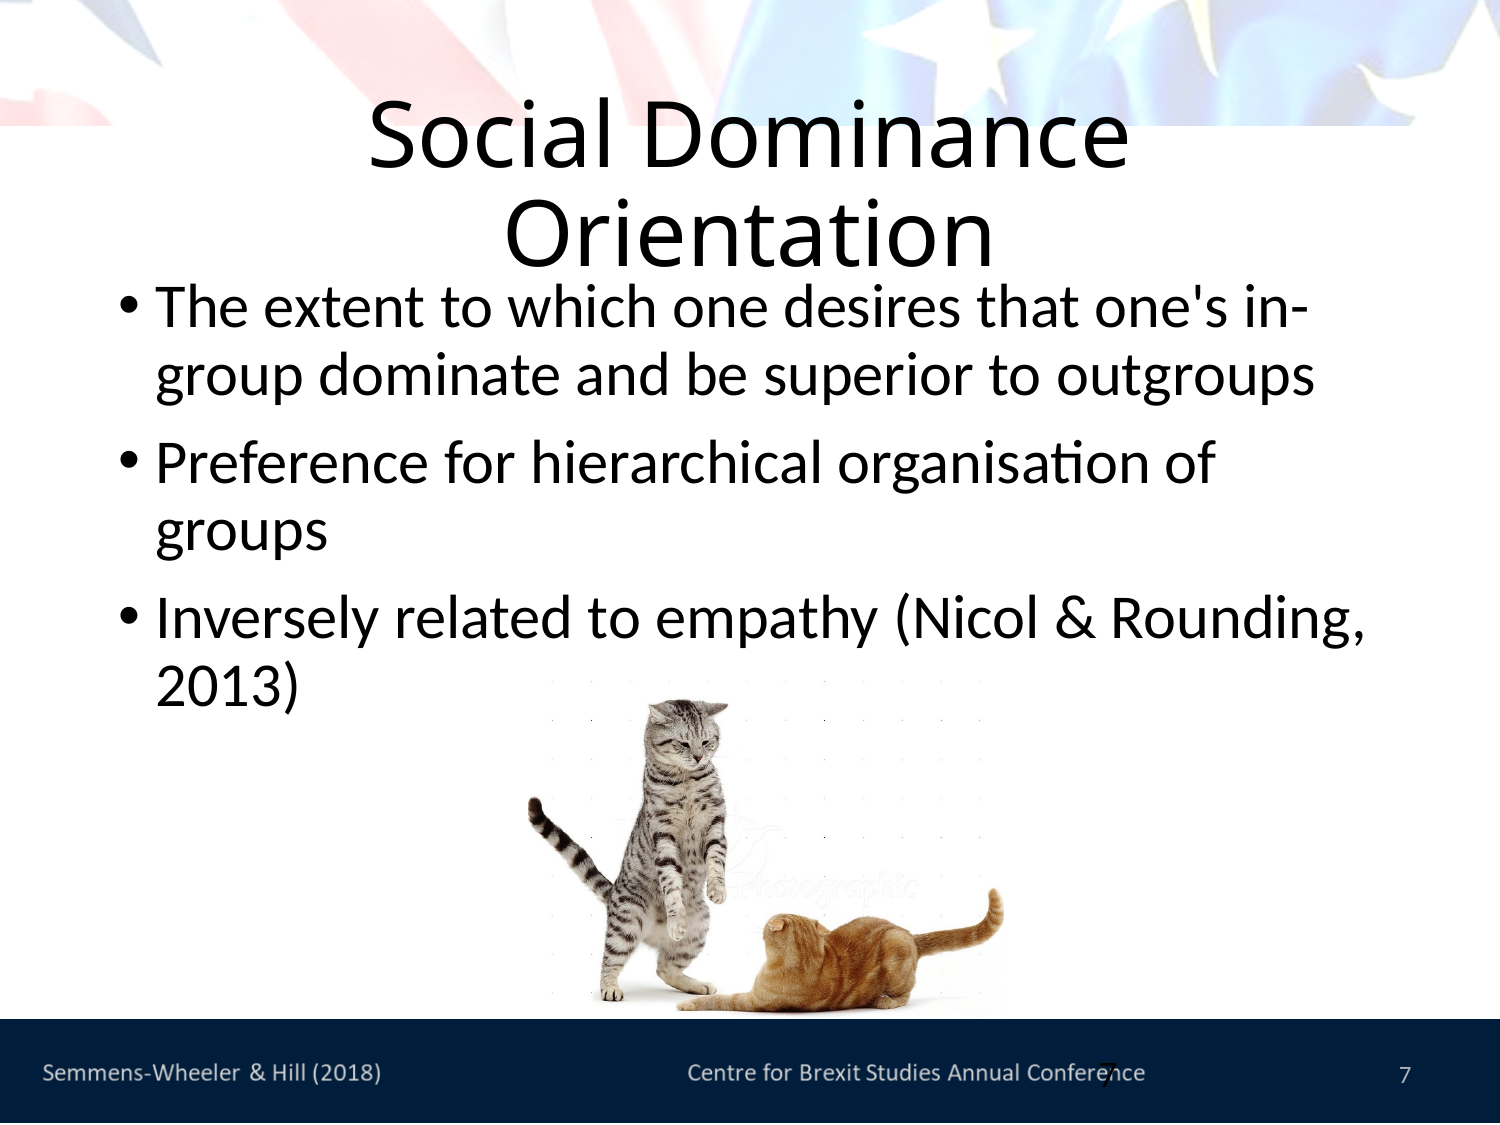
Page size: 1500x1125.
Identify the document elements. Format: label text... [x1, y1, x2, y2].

list The extent to which one desires that one's in-group dominate and be superior to outgroups Preference for hierarchical organisation of groups Inversely related to empathy (Nicol & Rounding, 2013) [103, 266, 1397, 936]
slide_number 7 [1083, 1042, 1421, 1103]
title Social Dominance Orientation [103, 79, 1397, 266]
picture [528, 671, 1004, 1019]
